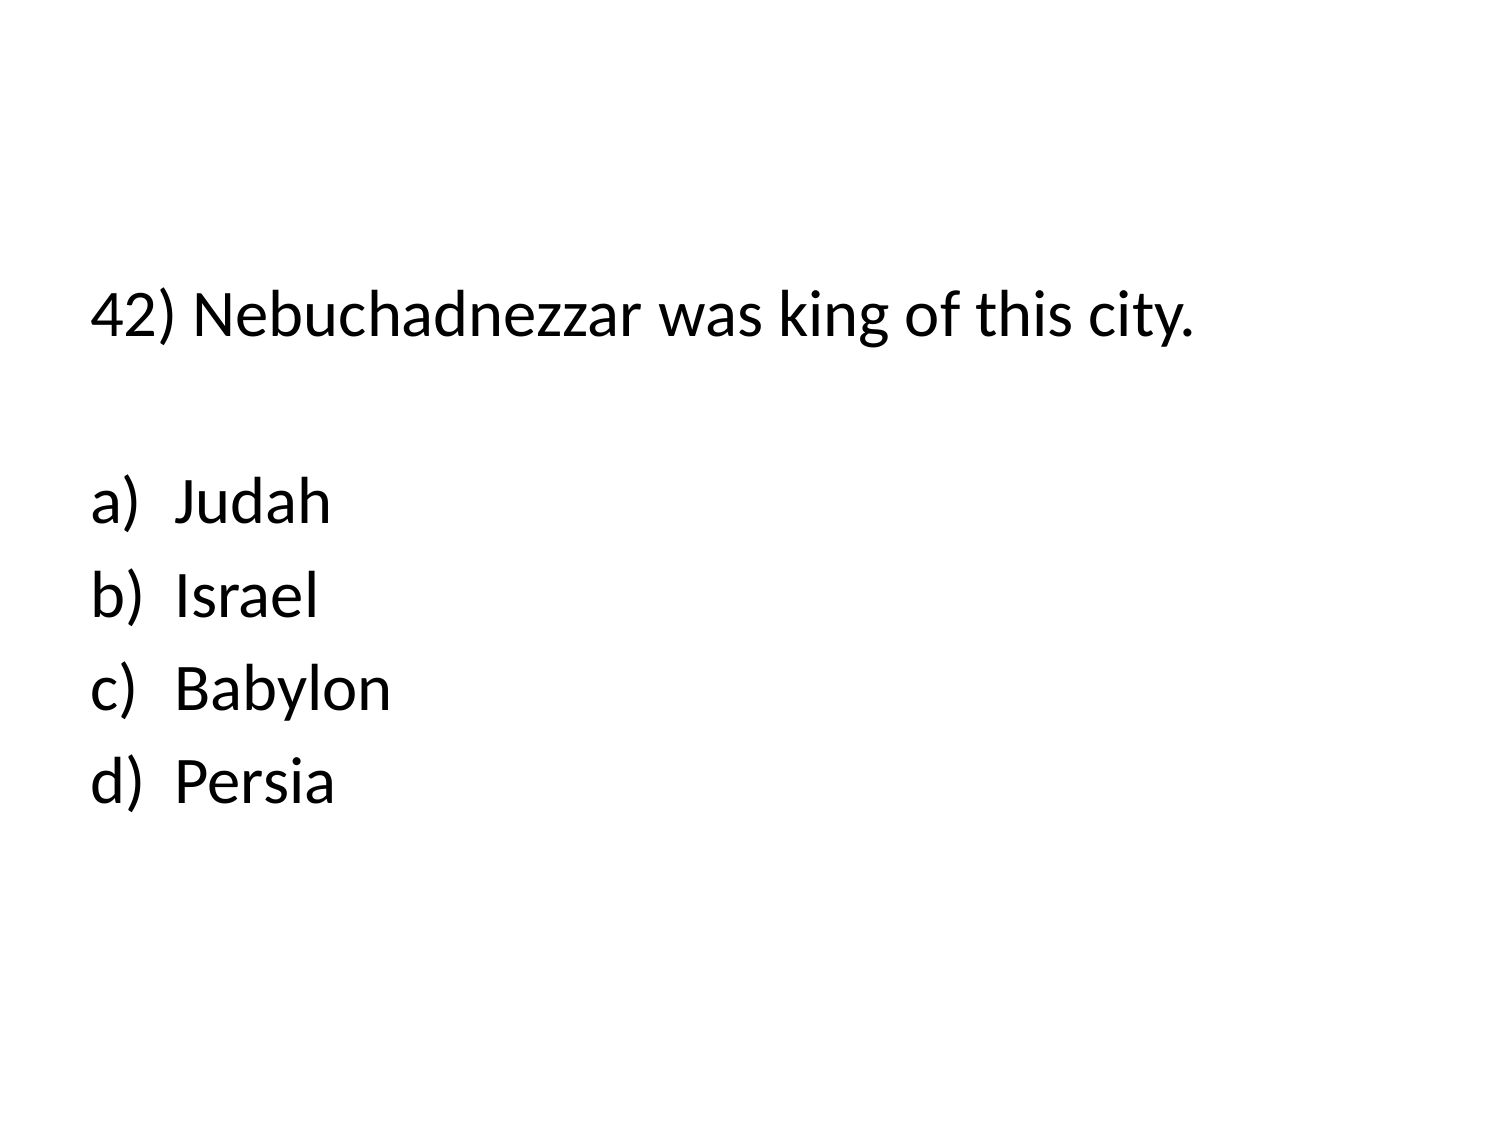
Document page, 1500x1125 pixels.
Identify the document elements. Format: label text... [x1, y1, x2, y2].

list 42) Nebuchadnezzar was king of this city. Judah Israel Babylon Persia [75, 262, 1425, 1005]
